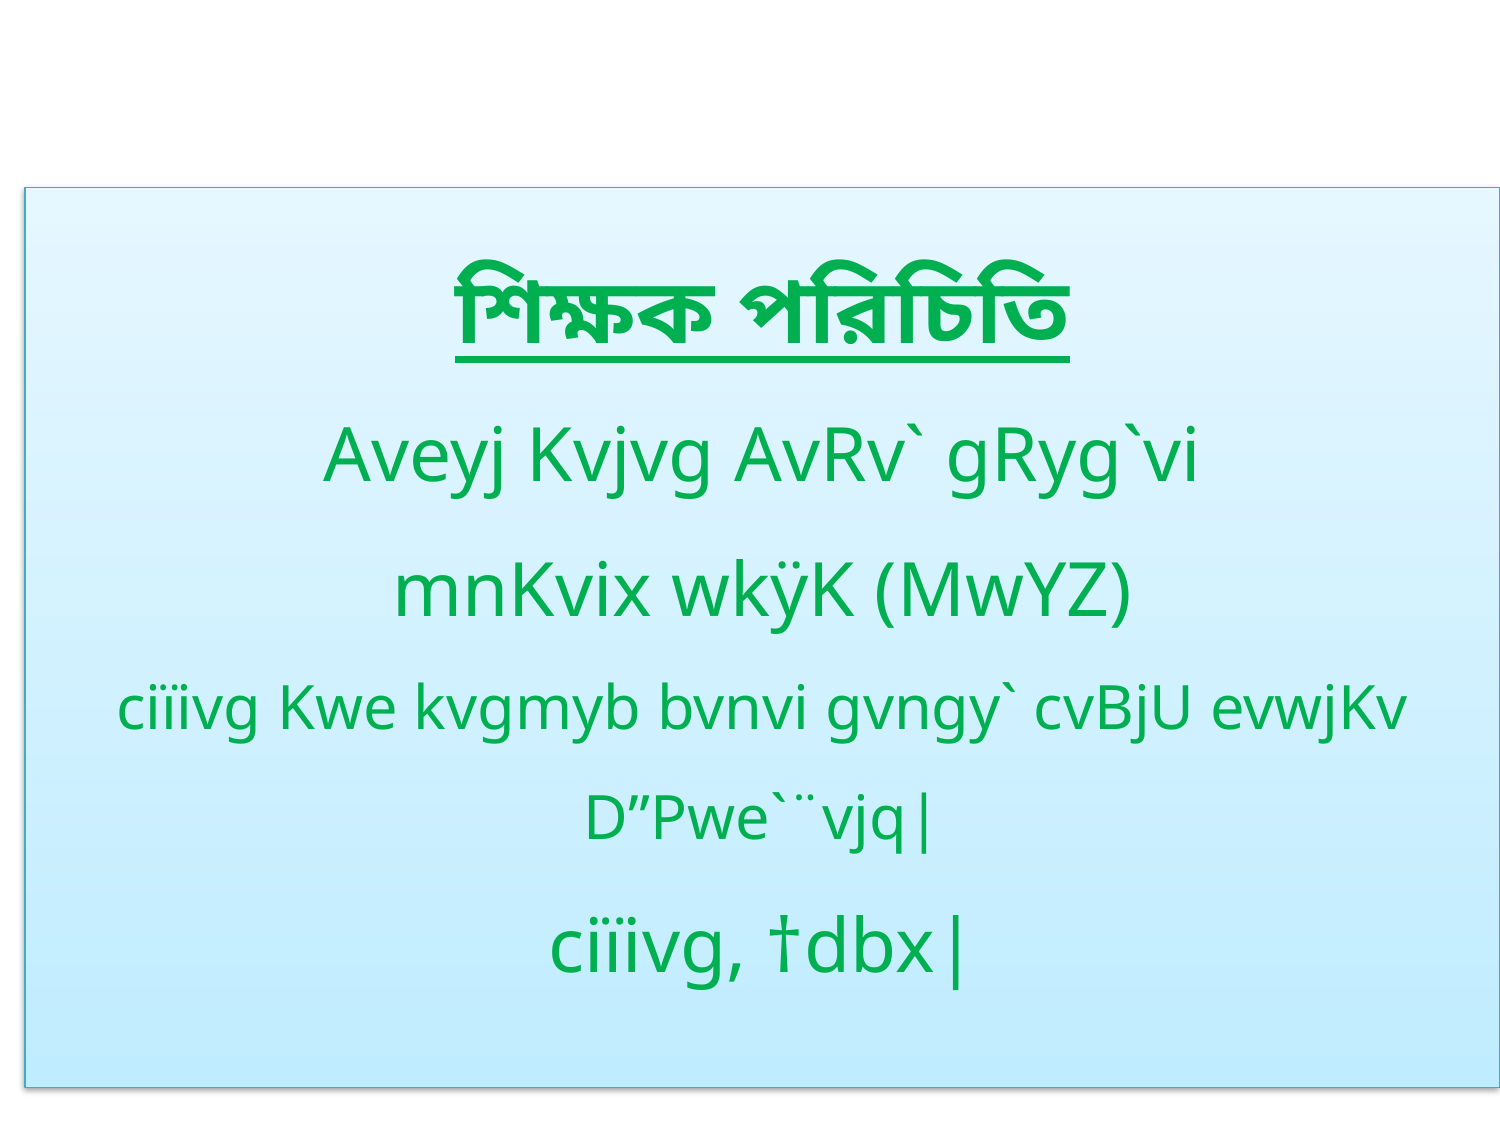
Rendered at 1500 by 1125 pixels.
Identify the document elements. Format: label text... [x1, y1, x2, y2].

title শিক্ষক পরিচিতি Aveyj Kvjvg AvRv` gRyg`vi mnKvix wkÿK (MwYZ) ciïivg Kwe kvgmyb bvnvi gvngy` cvBjU evwjKv D”Pwe`¨vjq| ciïivg, †dbx| [24, 187, 1500, 1088]
